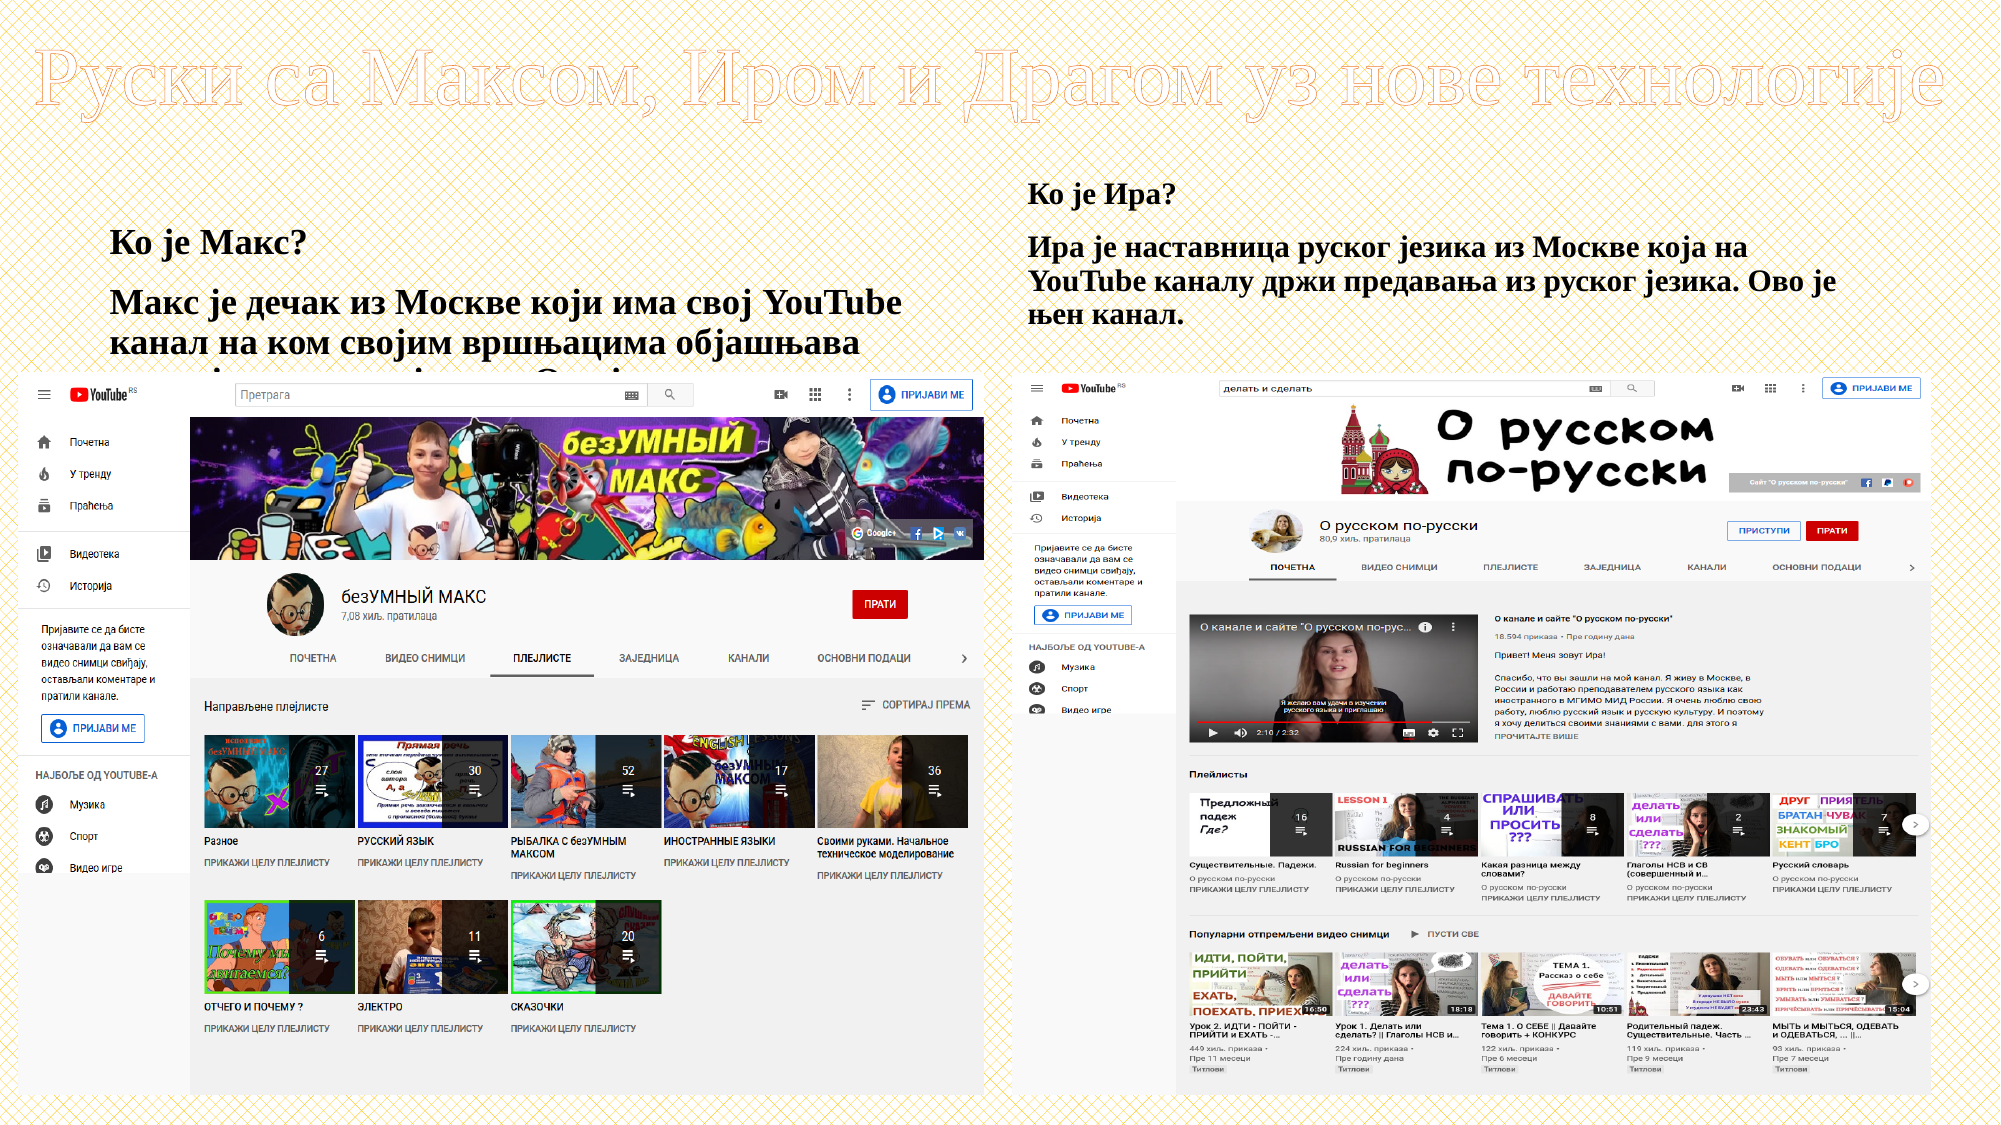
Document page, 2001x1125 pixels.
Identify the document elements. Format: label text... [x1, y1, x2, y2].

list Ко је Ира? Ира је наставница руског језика из Москве која на YouTube каналу држи предавања из руског језика. Ово је њен канал. [1012, 168, 1863, 340]
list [18, 372, 984, 1095]
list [1012, 373, 1931, 1095]
title Руски са Максом, Иром и Драгом уз нове технологије [18, 0, 1993, 169]
list Ко је Макс? Макс је дечак из Москве који има свој YouTube канал на ком својим вршњацима објашњава лекције из руског језика. Ово је његов канал. [94, 136, 984, 372]
